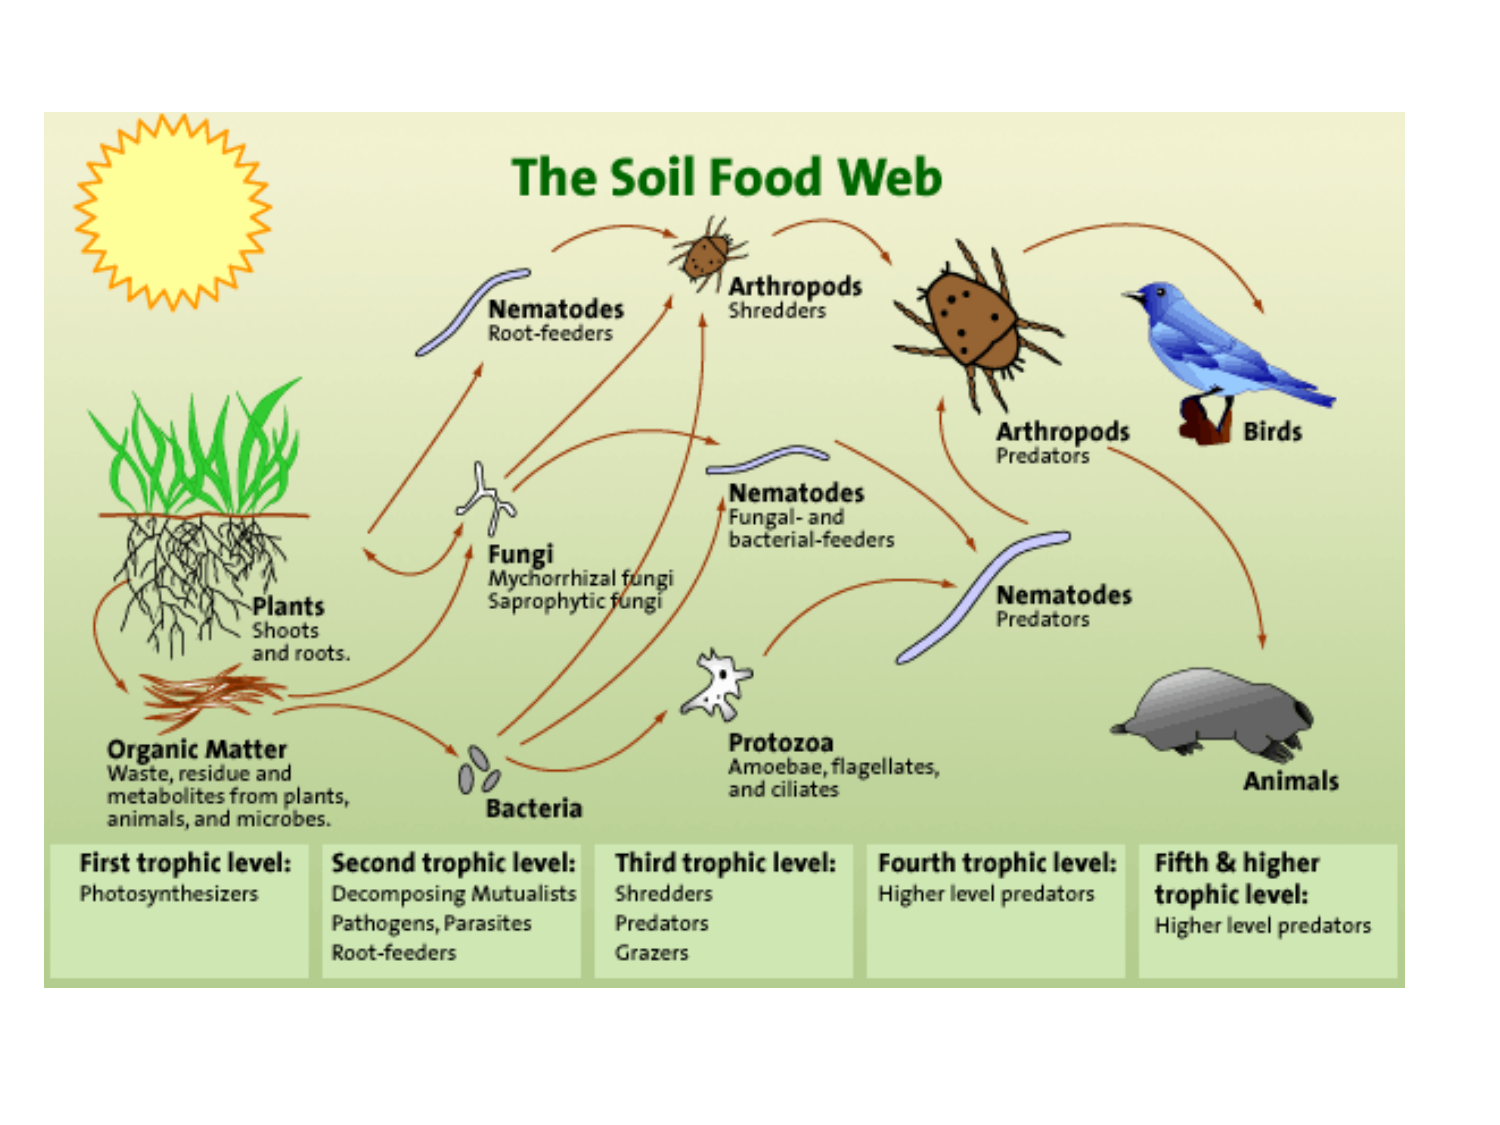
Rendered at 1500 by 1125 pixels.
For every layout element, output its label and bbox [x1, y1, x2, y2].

picture [44, 112, 1405, 988]
